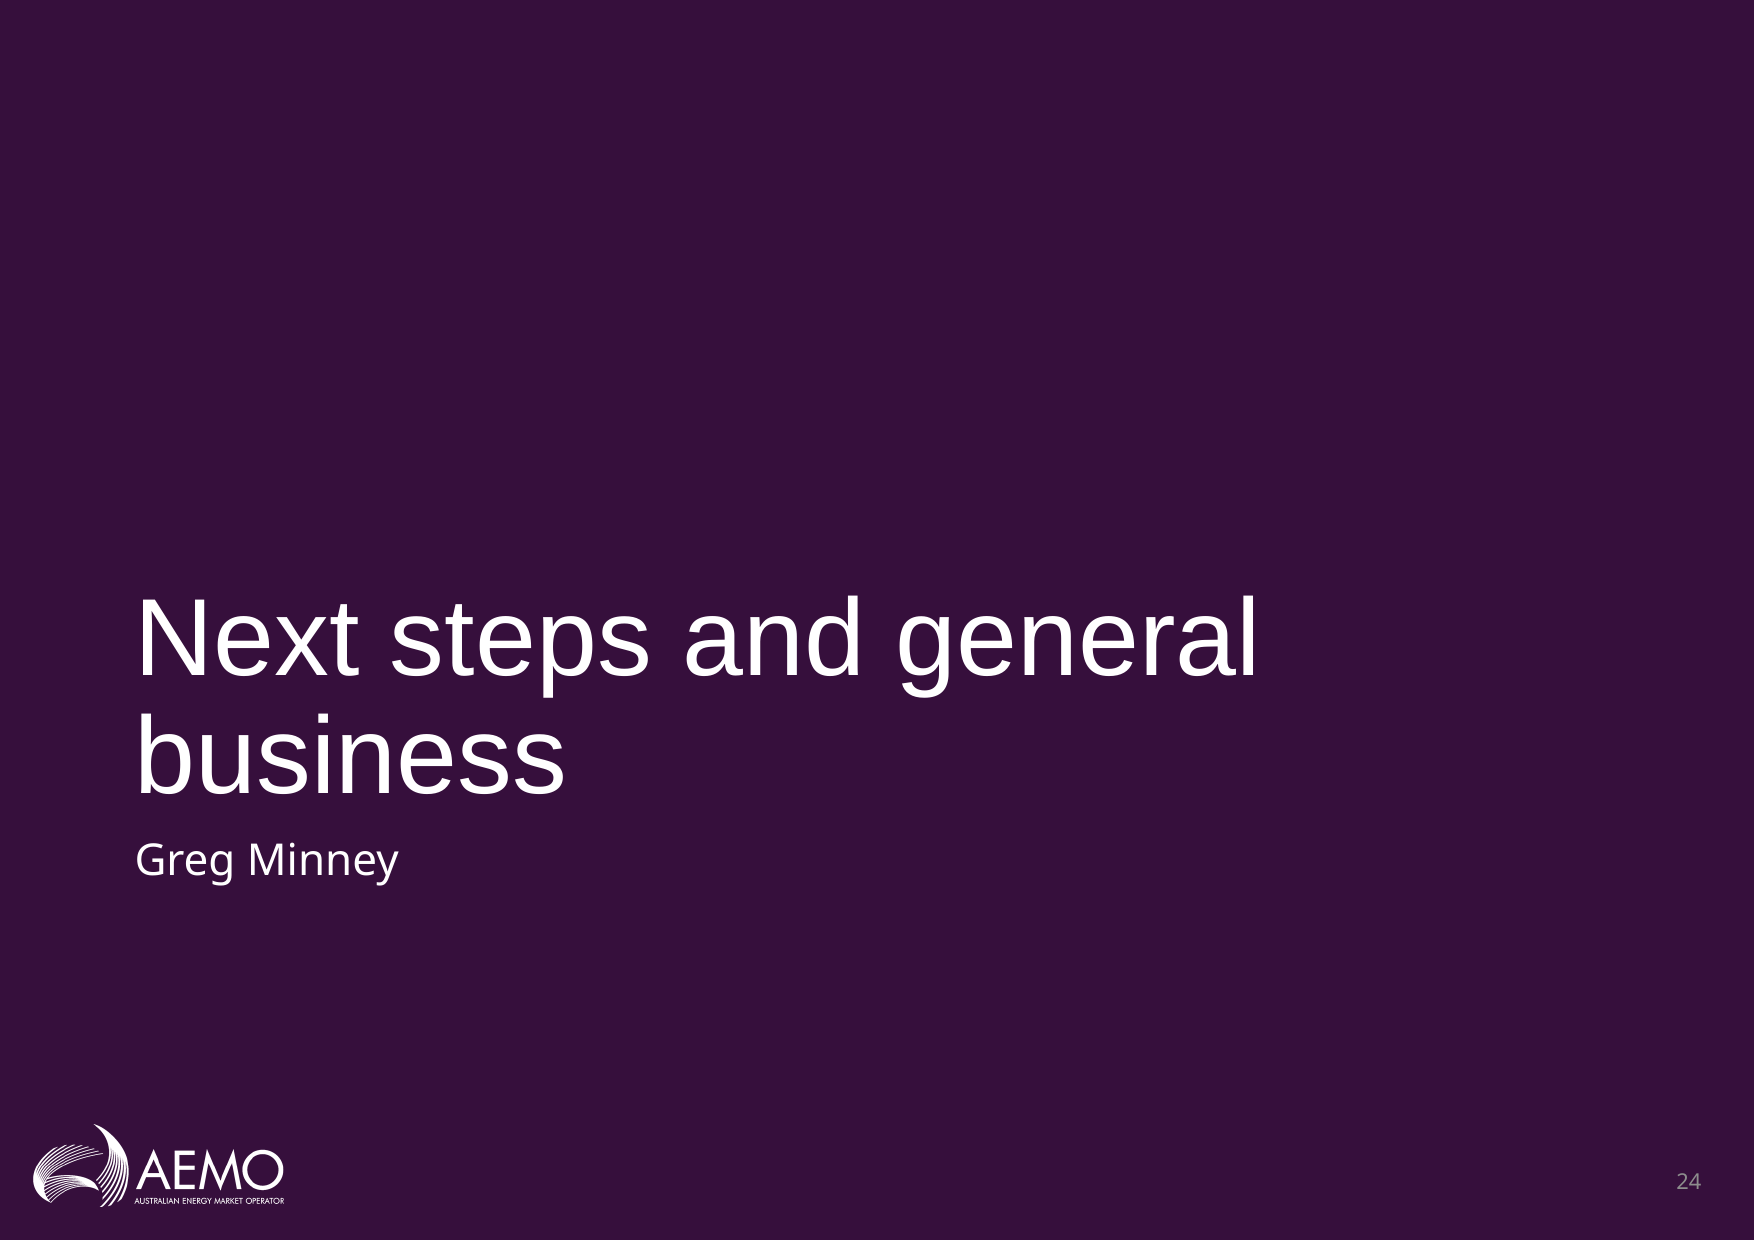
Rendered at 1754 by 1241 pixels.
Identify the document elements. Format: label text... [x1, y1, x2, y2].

slide_number 24 [1633, 1149, 1717, 1216]
picture [33, 1124, 284, 1207]
title Next steps and general business [119, 309, 1633, 825]
list Greg Minney [119, 829, 1633, 1102]
